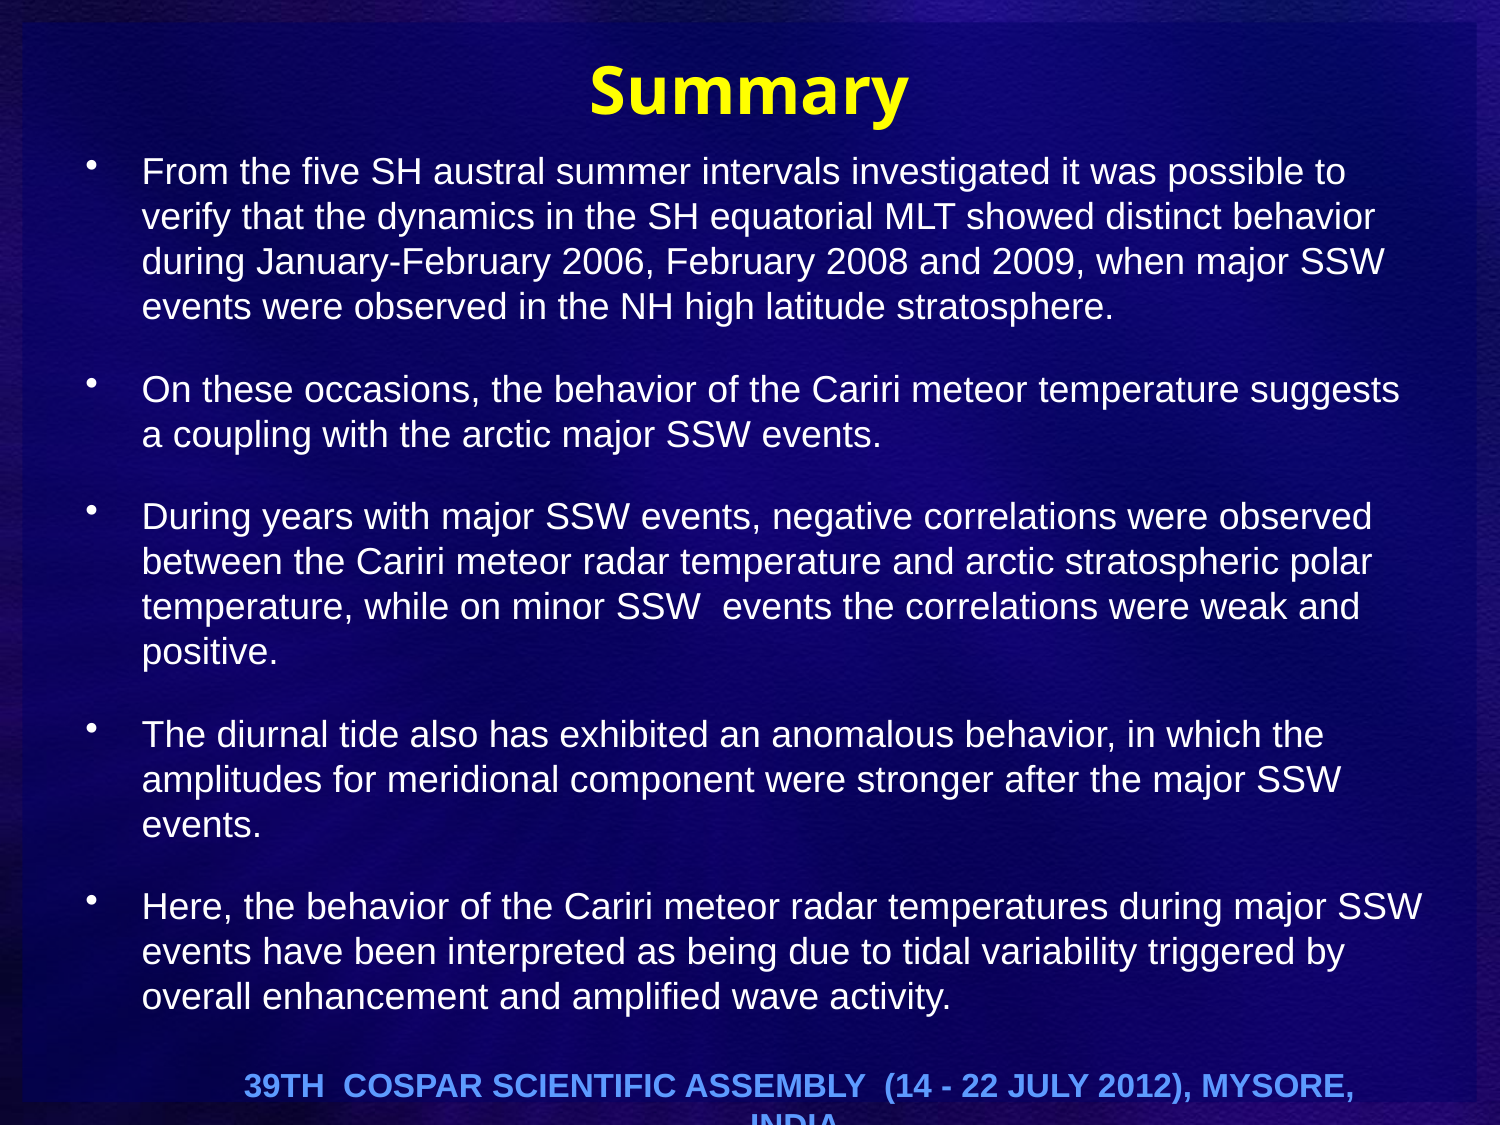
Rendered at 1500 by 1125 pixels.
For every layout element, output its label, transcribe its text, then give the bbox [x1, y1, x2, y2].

title Summary [74, 33, 1425, 136]
picture [0, 0, 1500, 1125]
list From the five SH austral summer intervals investigated it was possible to verify that the dynamics in the SH equatorial MLT showed distinct behavior during January-February 2006, February 2008 and 2009, when major SSW events were observed in the NH high latitude stratosphere. On these occasions, the behavior of the Cariri meteor temperature suggests a coupling with the arctic major SSW events. During years with major SSW events, negative correlations were observed between the Cariri meteor radar temperature and arctic stratospheric polar temperature, while on minor SSW events the correlations were weak and positive. The diurnal tide also has exhibited an anomalous behavior, in which the amplitudes for meridional component were stronger after the major SSW events. Here, the behavior of the Cariri meteor radar temperatures during major SSW events have been interpreted as being due to tidal variability triggered by overall enhancement and amplified wave activity. [70, 139, 1444, 1035]
text_box 39th COSPAR Scientific Assembly (14 - 22 July 2012), Mysore, India [213, 1056, 1378, 1125]
